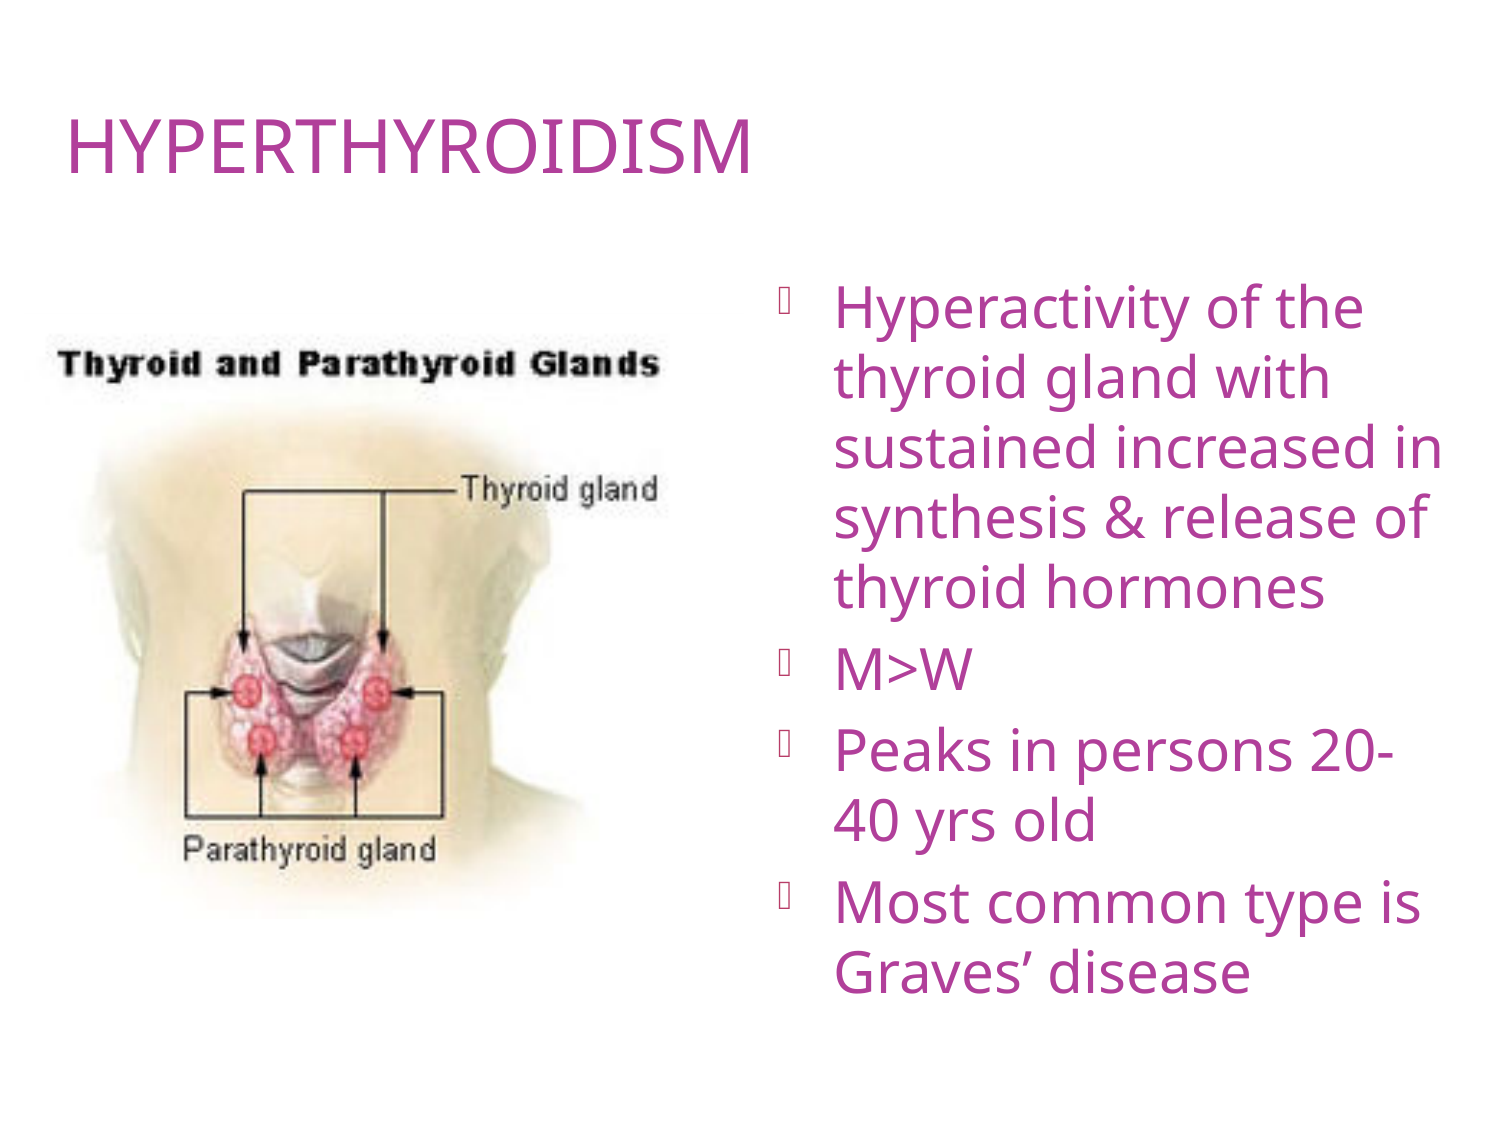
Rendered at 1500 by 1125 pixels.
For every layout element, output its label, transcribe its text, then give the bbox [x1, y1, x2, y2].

title hyperthyroidism [49, 75, 1475, 213]
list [24, 311, 745, 920]
list Hyperactivity of the thyroid gland with sustained increased in synthesis & release of thyroid hormones M>W Peaks in persons 20-40 yrs old Most common type is Graves’ disease [762, 262, 1476, 1038]
